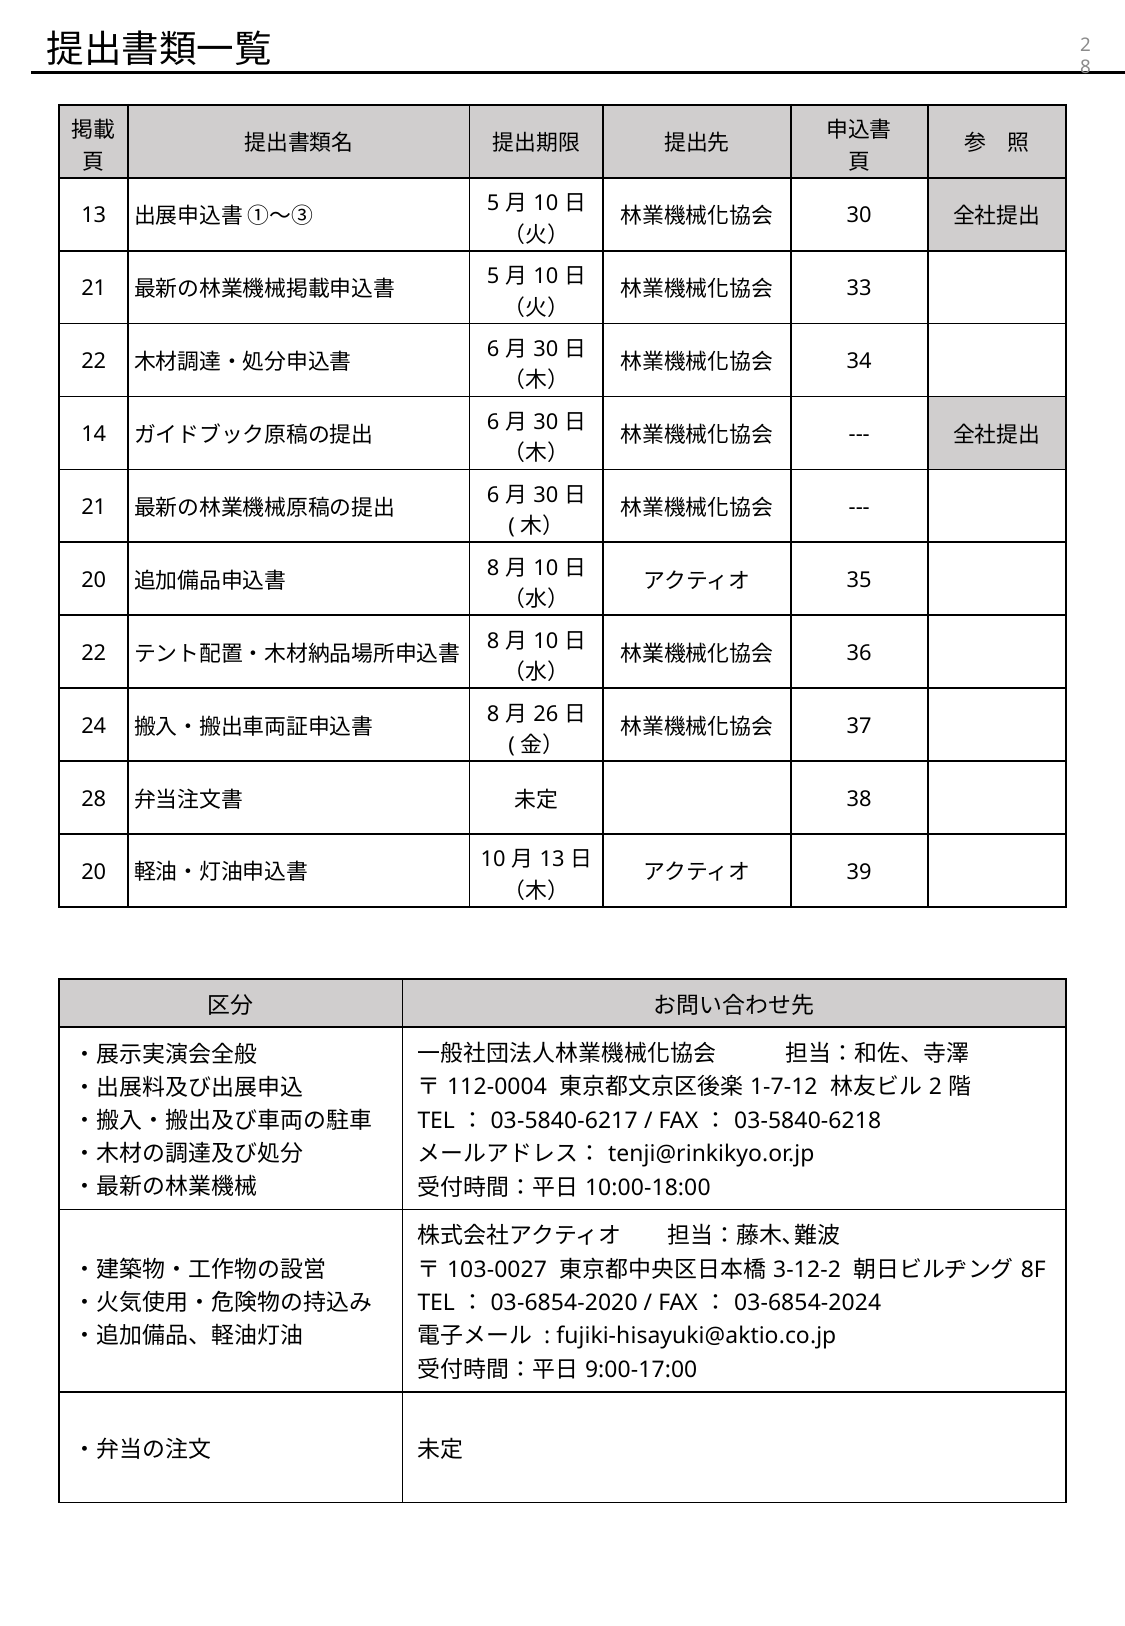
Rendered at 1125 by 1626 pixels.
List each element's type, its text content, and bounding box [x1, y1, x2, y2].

table_header 提出書類名 [129, 106, 469, 177]
table_cell 8月26日 (金） [470, 689, 602, 760]
table_cell ・建築物・工作物の設営 ・火気使用・危険物の持込み ・追加備品、軽油灯油 [60, 1210, 402, 1391]
table_cell [929, 762, 1065, 833]
table_header 区分 [60, 980, 402, 1026]
table_cell 36 [792, 616, 927, 687]
table_cell [929, 252, 1065, 323]
table_cell 未定 [403, 1393, 1065, 1502]
table_cell 39 [792, 835, 927, 906]
table_cell 林業機械化協会 [604, 689, 790, 760]
table_cell 13 [60, 179, 127, 250]
table_cell ・弁当の注文 [60, 1393, 402, 1502]
table_cell 28 [60, 762, 127, 833]
table_cell 20 [60, 835, 127, 906]
table_cell [929, 835, 1065, 906]
table_cell 林業機械化協会 [604, 324, 790, 396]
table_header 参 照 [929, 106, 1065, 177]
table_cell [929, 689, 1065, 760]
table_cell [929, 470, 1065, 541]
table_cell 弁当注文書 [129, 762, 469, 833]
table_cell 林業機械化協会 [604, 470, 790, 541]
table_cell --- [792, 470, 927, 541]
table_cell 軽油・灯油申込書 [129, 835, 469, 906]
table_cell --- [792, 397, 927, 469]
table_cell 最新の林業機械原稿の提出 [129, 470, 469, 541]
table_cell [604, 762, 790, 833]
table_cell [929, 324, 1065, 396]
table_cell 搬入・搬出車両証申込書 [129, 689, 469, 760]
table_cell 最新の林業機械掲載申込書 [129, 252, 469, 323]
table_cell 株式会社アクティオ 担当：藤木､難波 〒103-0027 東京都中央区日本橋3-12-2 朝日ビルヂング8F TEL：03-6854-2020 / FAX：03-6854-2024 電子メール : fujiki-hisayuki@aktio.co.jp 受付時間：平日9:00-17:00 [403, 1210, 1065, 1391]
table_cell 14 [60, 397, 127, 469]
table_cell ・展示実演会全般 ・出展料及び出展申込 ・搬入・搬出及び車両の駐車 ・木材の調達及び処分 ・最新の林業機械 [60, 1028, 402, 1209]
table_cell 6月30日 (木） [470, 470, 602, 541]
table_cell 8月10日 （水） [470, 543, 602, 614]
table_cell アクティオ [604, 543, 790, 614]
table_cell 林業機械化協会 [604, 252, 790, 323]
table_cell 30 [792, 179, 927, 250]
table_cell 全社提出 [929, 179, 1065, 250]
table_cell 未定 [470, 762, 602, 833]
table_cell 8月10日 （水） [470, 616, 602, 687]
table_cell 一般社団法人林業機械化協会 担当：和佐、寺澤 〒112-0004 東京都文京区後楽1-7-12 林友ビル2階 TEL：03-5840-6217 / FAX：03-5840-6218 メールアドレス：tenji@rinkikyo.or.jp 受付時間：平日10:00-18:00 [403, 1028, 1065, 1209]
table_cell 21 [60, 470, 127, 541]
table_cell ガイドブック原稿の提出 [129, 397, 469, 469]
table_cell 10月13日（木） [470, 835, 602, 906]
table_cell 24 [60, 689, 127, 760]
table_cell 38 [792, 762, 927, 833]
table_cell アクティオ [604, 835, 790, 906]
table_cell 林業機械化協会 [604, 179, 790, 250]
table_cell 20 [60, 543, 127, 614]
table_cell 5月10日（火） [470, 252, 602, 323]
table_cell 21 [60, 252, 127, 323]
table_cell 22 [60, 324, 127, 396]
table_cell 6月30日（木） [470, 324, 602, 396]
table_cell [929, 543, 1065, 614]
table_header お問い合わせ先 [403, 980, 1065, 1026]
table_cell 6月30日（木） [470, 397, 602, 469]
table_header 掲載頁 [60, 106, 127, 177]
table_cell 林業機械化協会 [604, 616, 790, 687]
table_cell 木材調達・処分申込書 [129, 324, 469, 396]
table_cell 37 [792, 689, 927, 760]
table_cell 出展申込書 ①～③ [129, 179, 469, 250]
table_header 申込書 頁 [792, 106, 927, 177]
table_header 提出先 [604, 106, 790, 177]
table_cell 33 [792, 252, 927, 323]
table_cell 全社提出 [929, 397, 1065, 469]
table_header 提出期限 [470, 106, 602, 177]
table_cell 林業機械化協会 [604, 397, 790, 469]
text_box 提出書類一覧 [32, 17, 287, 78]
table_cell 5月10日（火） [470, 179, 602, 250]
table_cell 35 [792, 543, 927, 614]
table_cell [929, 616, 1065, 687]
table_cell テント配置・木材納品場所申込書 [129, 616, 469, 687]
slide_number 28 [1059, 35, 1112, 74]
table_cell 追加備品申込書 [129, 543, 469, 614]
table_cell 22 [60, 616, 127, 687]
table_cell 34 [792, 324, 927, 396]
